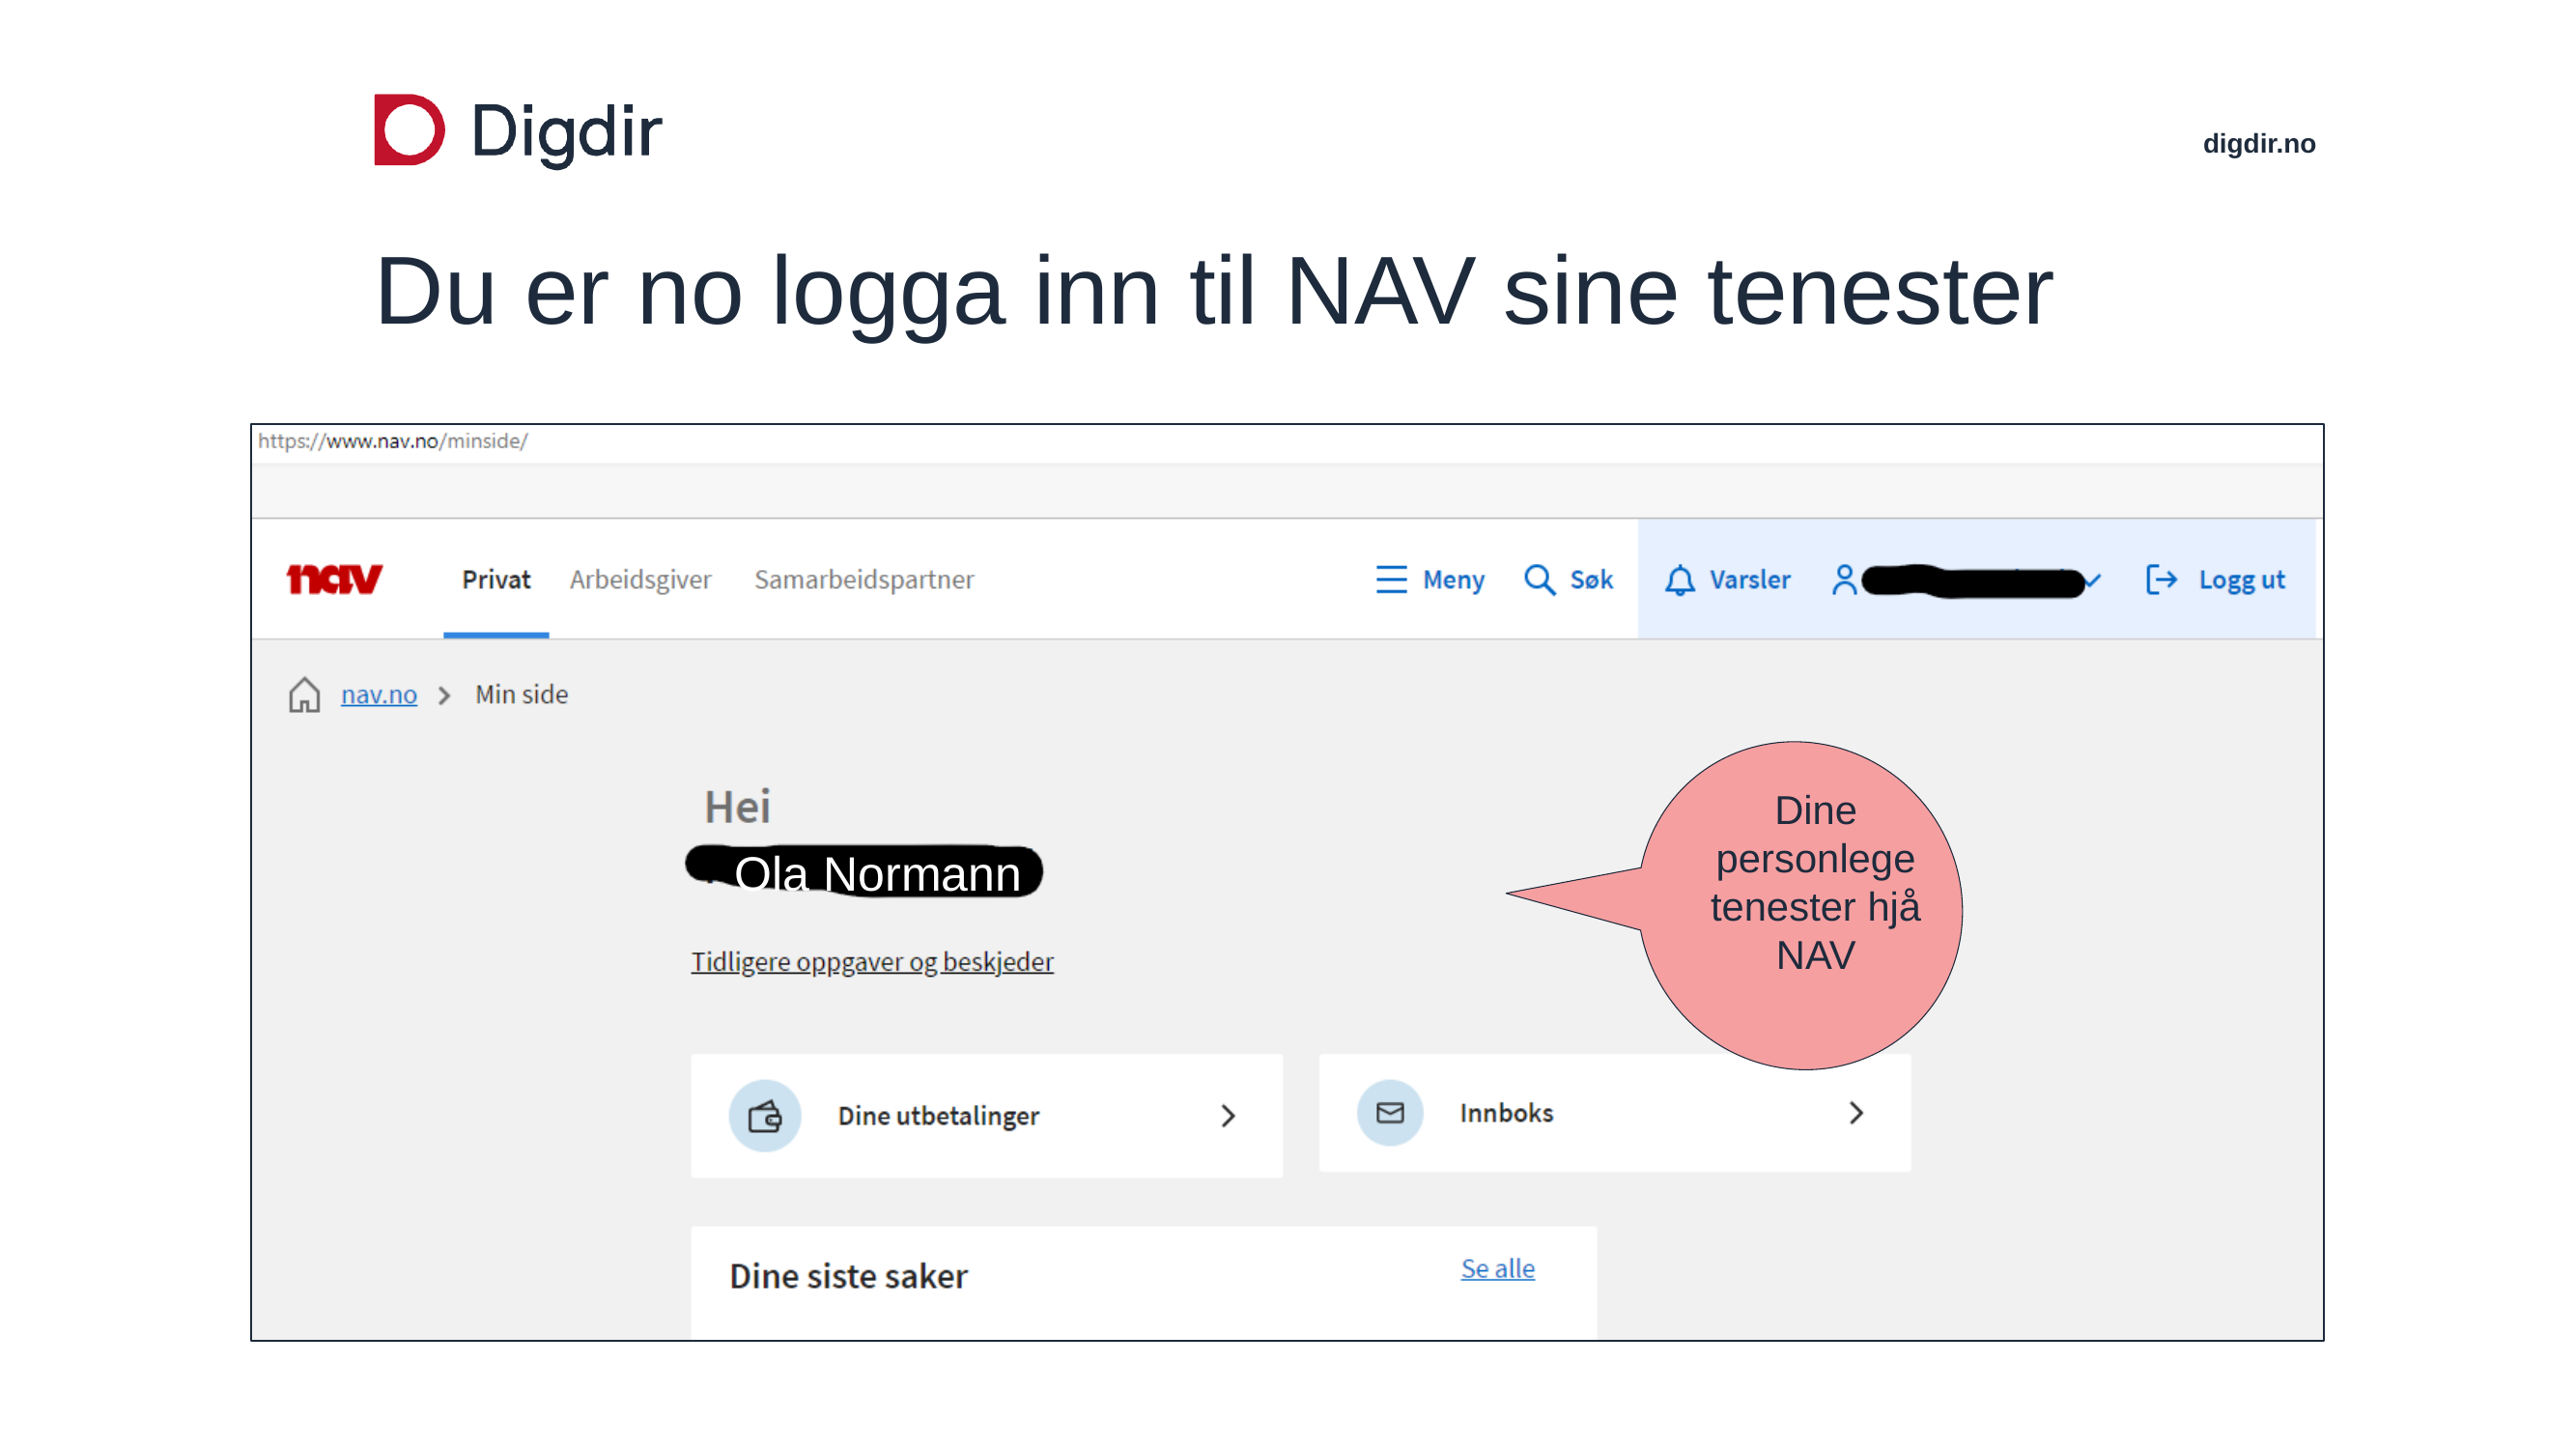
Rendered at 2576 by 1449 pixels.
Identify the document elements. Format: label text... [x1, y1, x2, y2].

title Du er no logga inn til NAV sine tenester [374, 234, 2323, 345]
picture [251, 424, 2324, 1340]
picture [354, 73, 682, 185]
